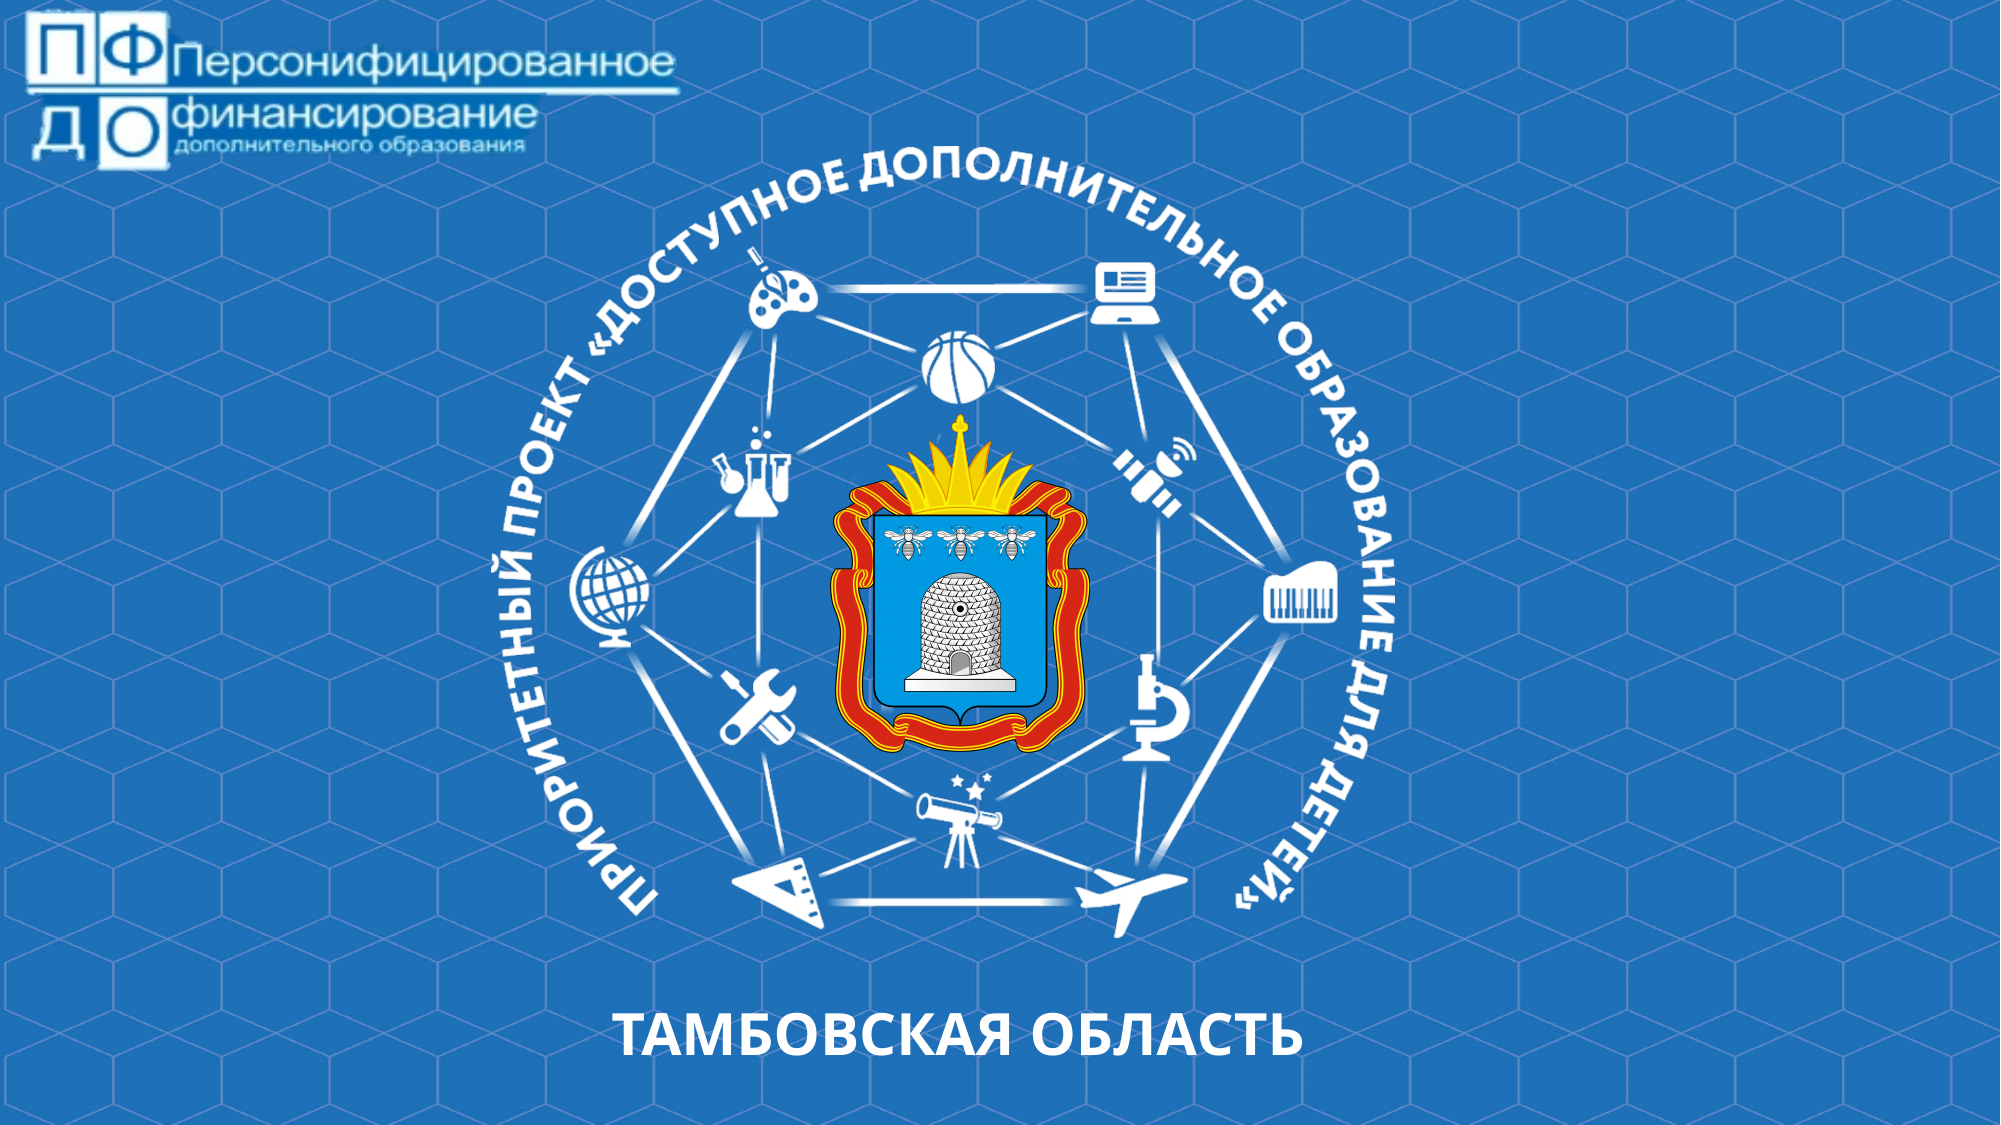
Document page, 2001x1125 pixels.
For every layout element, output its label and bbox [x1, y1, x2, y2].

text_box [491, 146, 1425, 1084]
picture [0, 0, 2000, 1125]
